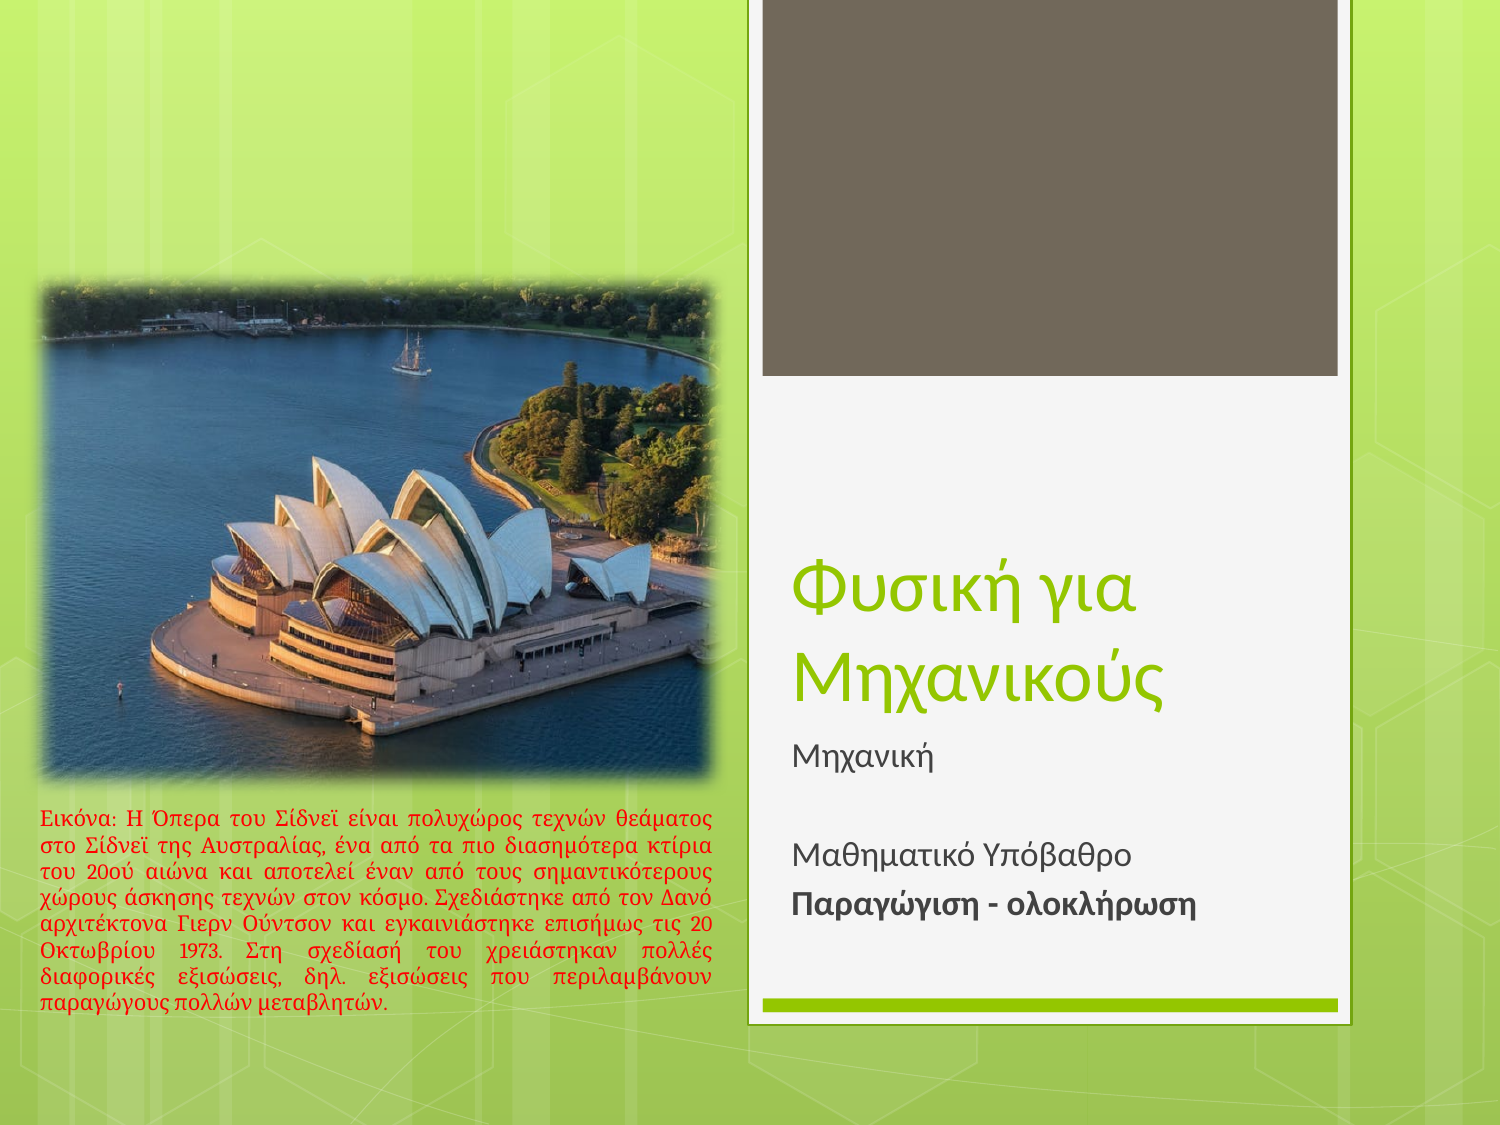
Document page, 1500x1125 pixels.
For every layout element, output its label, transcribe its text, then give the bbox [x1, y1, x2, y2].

text_box Εικόνα: Η Όπερα του Σίδνεϊ είναι πολυχώρος τεχνών θεάματος στο Σίδνεϊ της Αυστραλίας, ένα από τα πιο διασημότερα κτίρια του 20ού αιώνα και αποτελεί έναν από τους σημαντικότερους χώρους άσκησης τεχνών στον κόσμο. Σχεδιάστηκε από τον Δανό αρχιτέκτονα Γιερν Ούντσον και εγκαινιάστηκε επισήμως τις 20 Οκτωβρίου 1973. Στη σχεδίασή του χρειάστηκαν πολλές διαφορικές εξισώσεις, δηλ. εξισώσεις που περιλαμβάνουν παραγώγους πολλών μεταβλητών. [24, 805, 728, 1023]
title Φυσική για Μηχανικούς [776, 444, 1320, 724]
subtitle Μηχανική Μαθηματικό Υπόβαθρο Παραγώγιση - ολοκλήρωση [776, 725, 1320, 933]
picture [24, 268, 729, 797]
